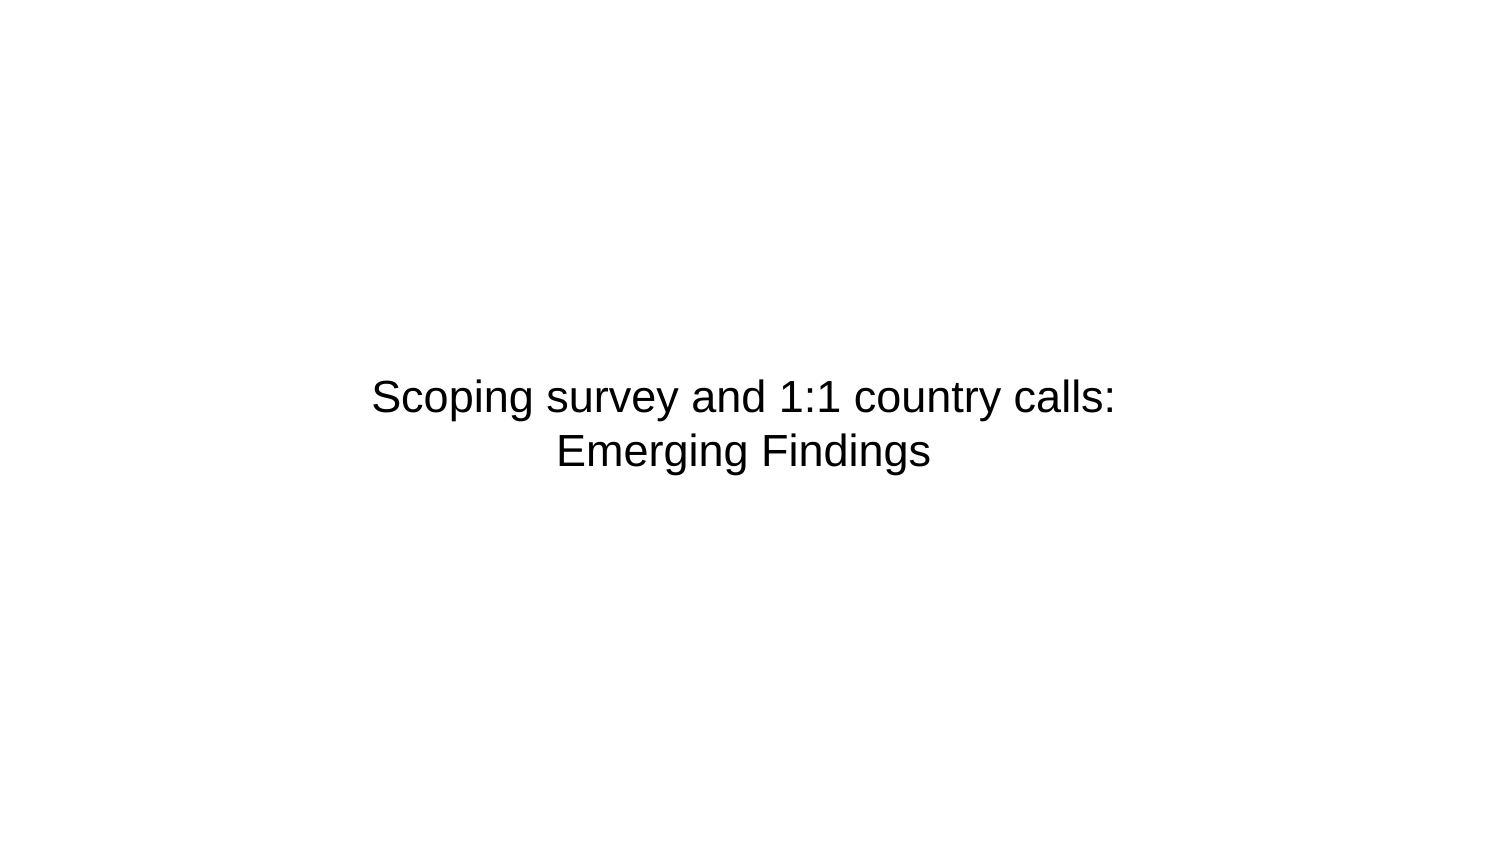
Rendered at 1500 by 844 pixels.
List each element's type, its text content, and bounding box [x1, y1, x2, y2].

title Scoping survey and 1:1 country calls: Emerging Findings [51, 352, 1449, 491]
